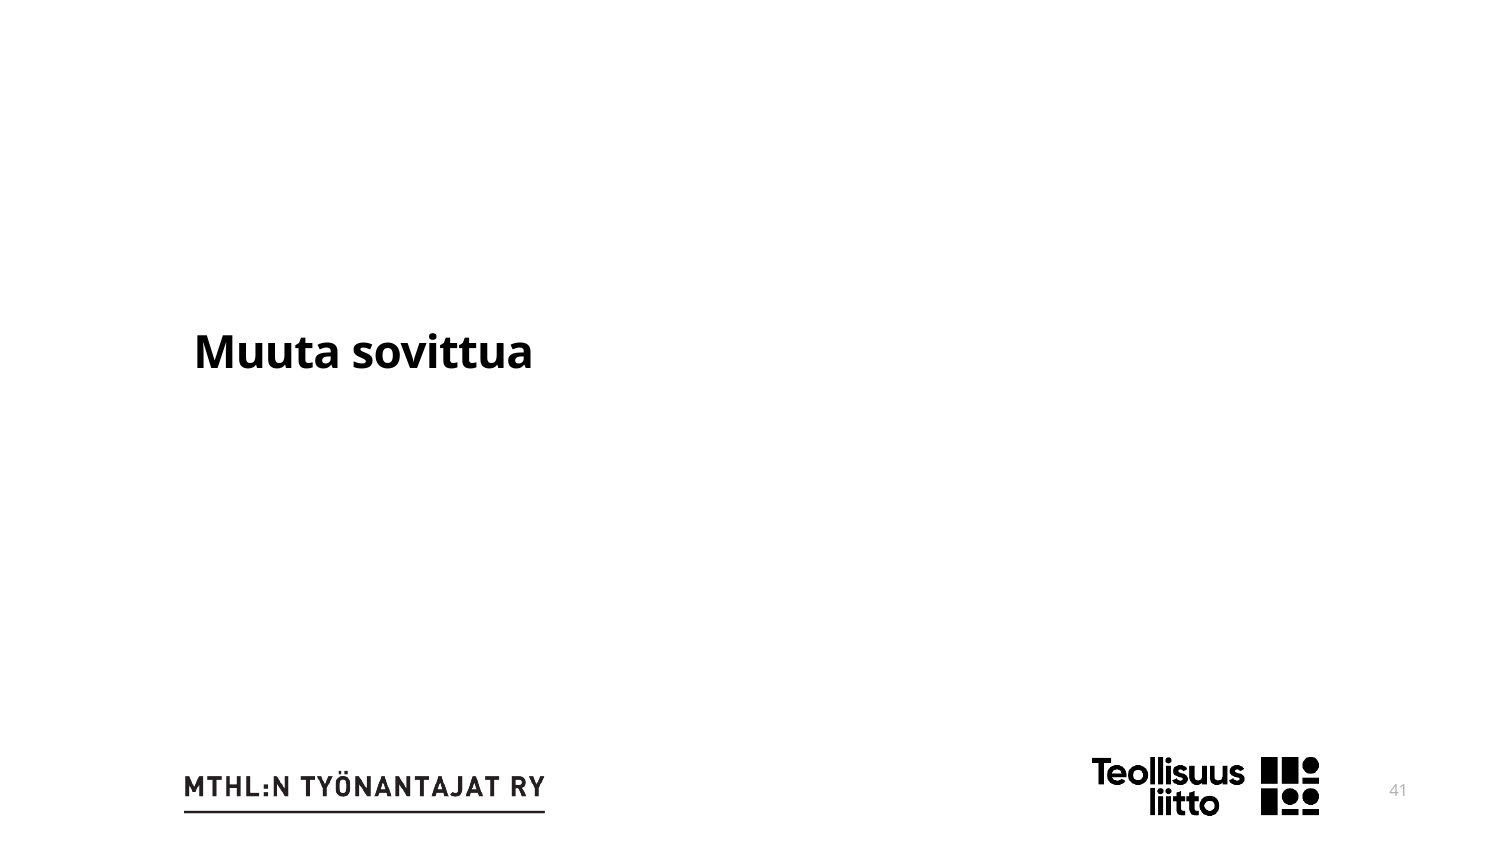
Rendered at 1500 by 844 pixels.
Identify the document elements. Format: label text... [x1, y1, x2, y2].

picture [147, 738, 579, 842]
list Muuta sovittua [175, 313, 1353, 507]
picture [1069, 745, 1341, 827]
slide_number 41 [1340, 776, 1424, 807]
